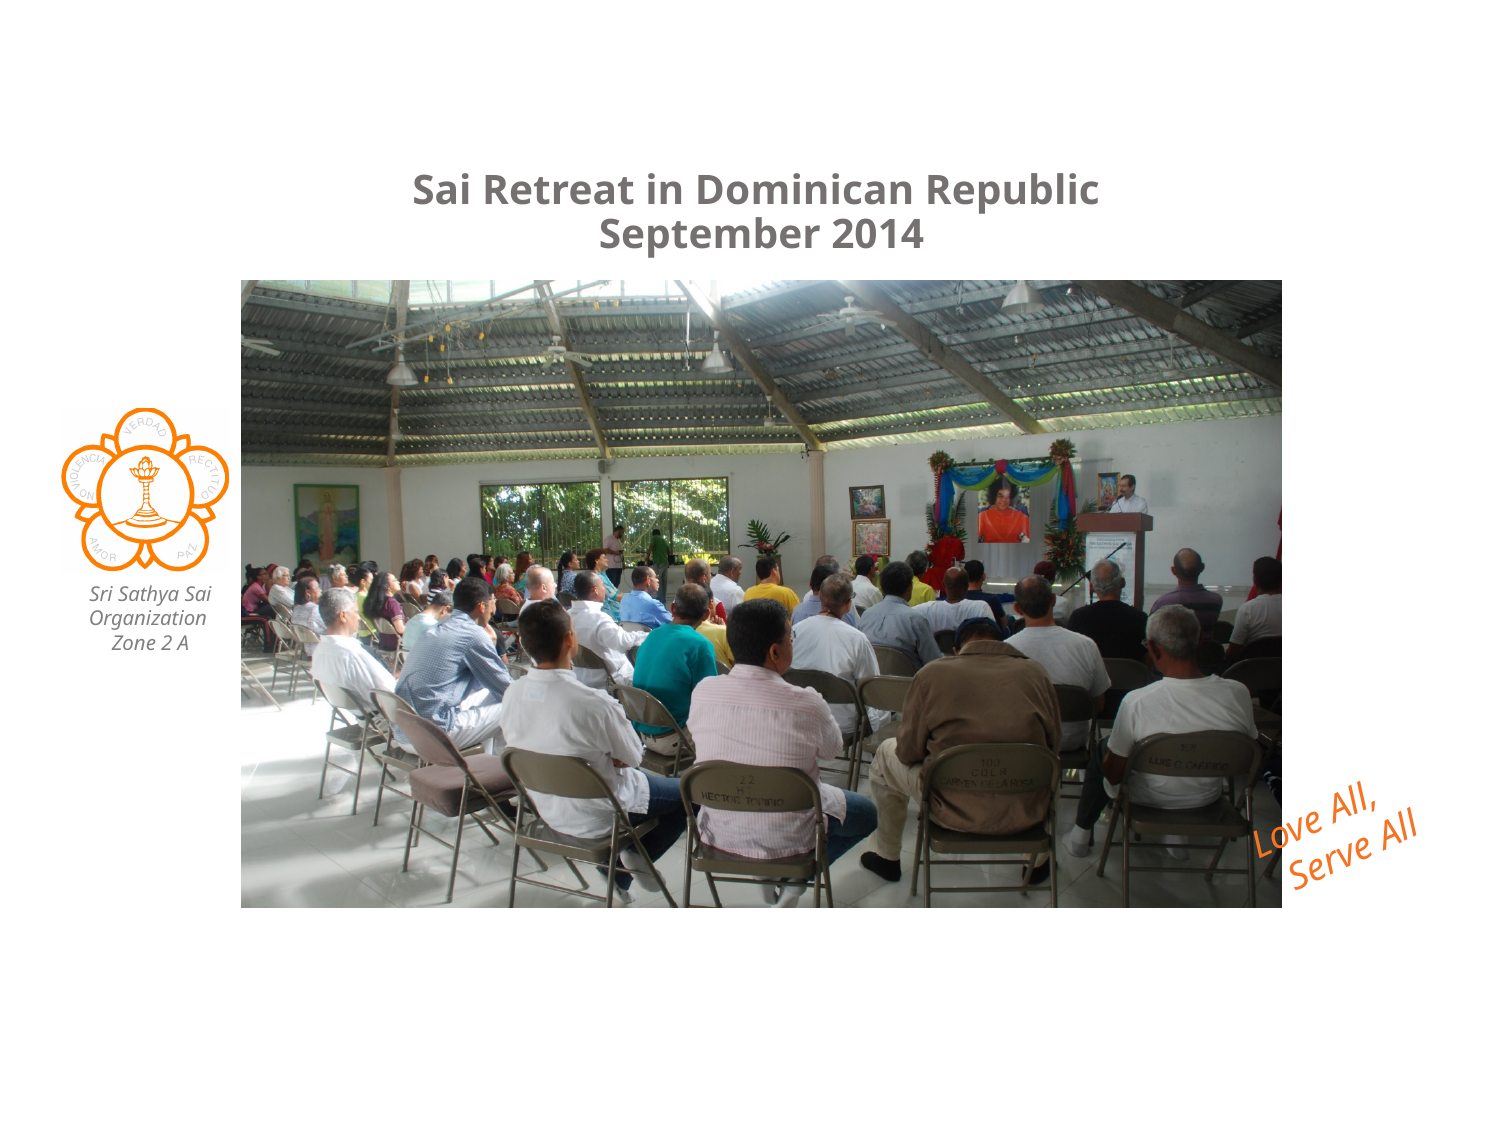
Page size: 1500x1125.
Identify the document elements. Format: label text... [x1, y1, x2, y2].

picture [241, 280, 1282, 408]
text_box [37, 408, 1457, 926]
title Sai Retreat in Dominican Republic September 2014 [241, 193, 1282, 266]
